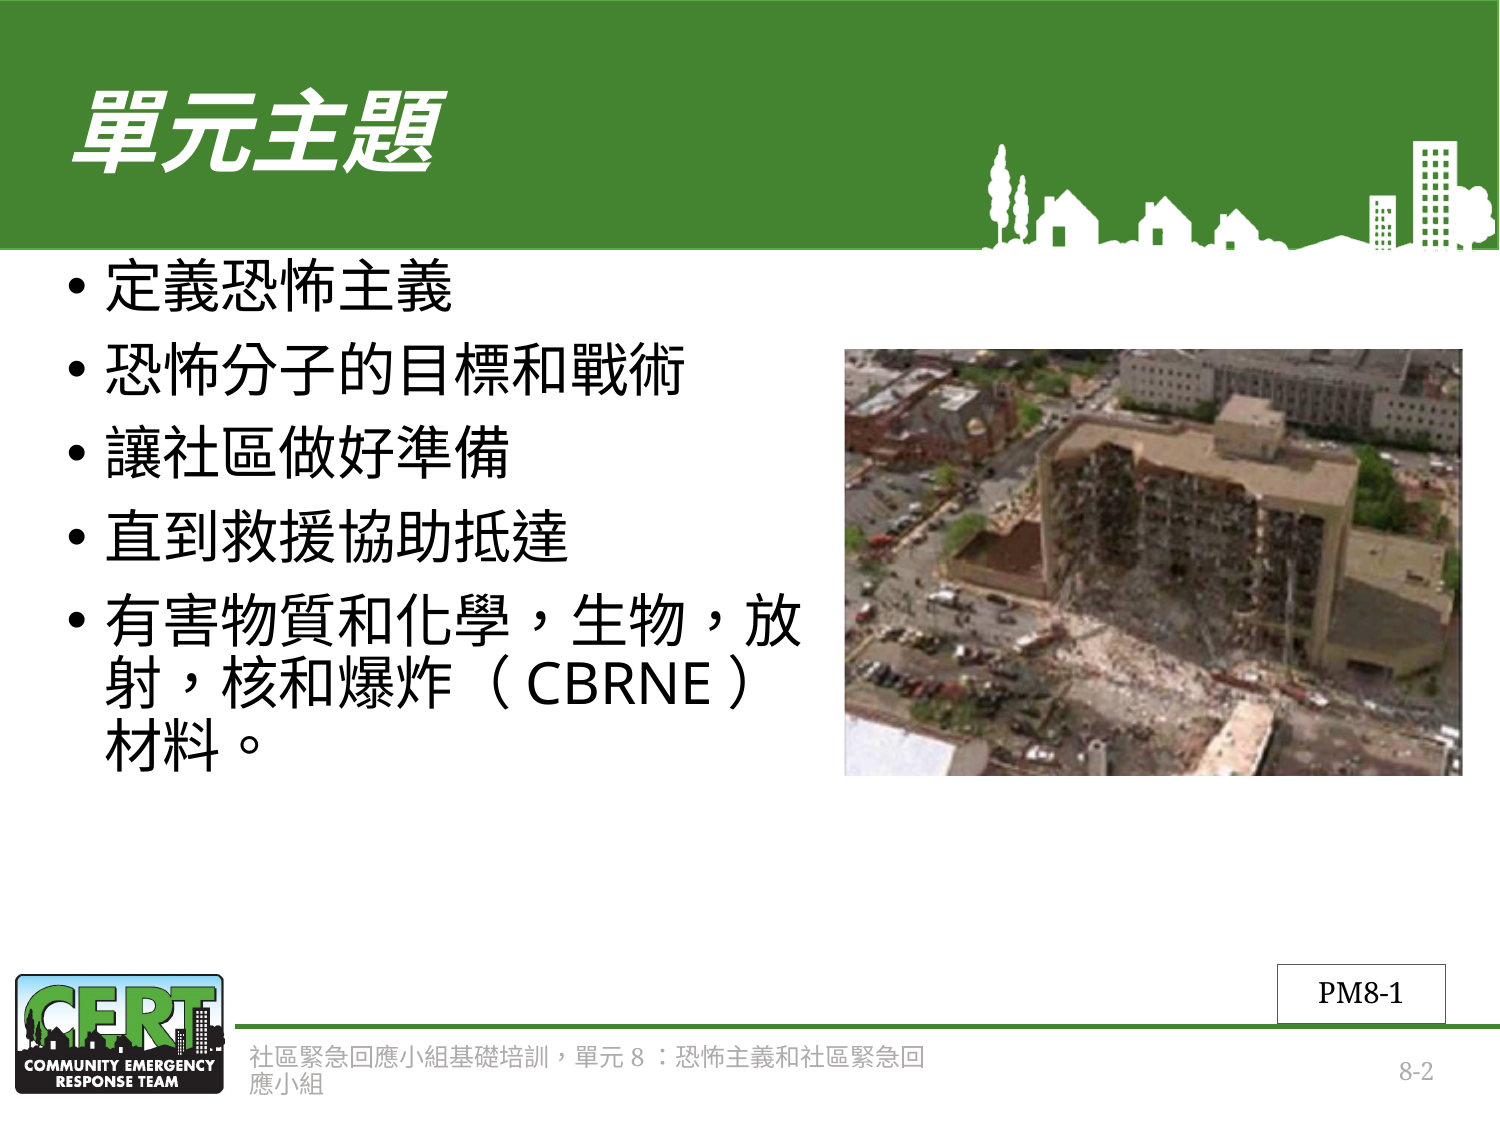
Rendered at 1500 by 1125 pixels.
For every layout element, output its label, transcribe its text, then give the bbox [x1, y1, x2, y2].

list 定義恐怖主義 恐怖分子的目標和戰術 讓社區做好準備 直到救援協助抵達 有害物質和化學，生物，放射，核和爆炸（CBRNE）材料。 [51, 249, 835, 1031]
list 社區緊急回應小組基礎培訓，單元8：恐怖主義和社區緊急回應小組 [234, 1047, 963, 1098]
picture [844, 349, 1463, 776]
picture [979, 133, 1500, 252]
list PM8-1 [1277, 964, 1446, 1024]
title 單元主題 [51, 52, 1005, 220]
list 8-2 [1153, 1047, 1450, 1098]
picture [14, 973, 225, 1094]
